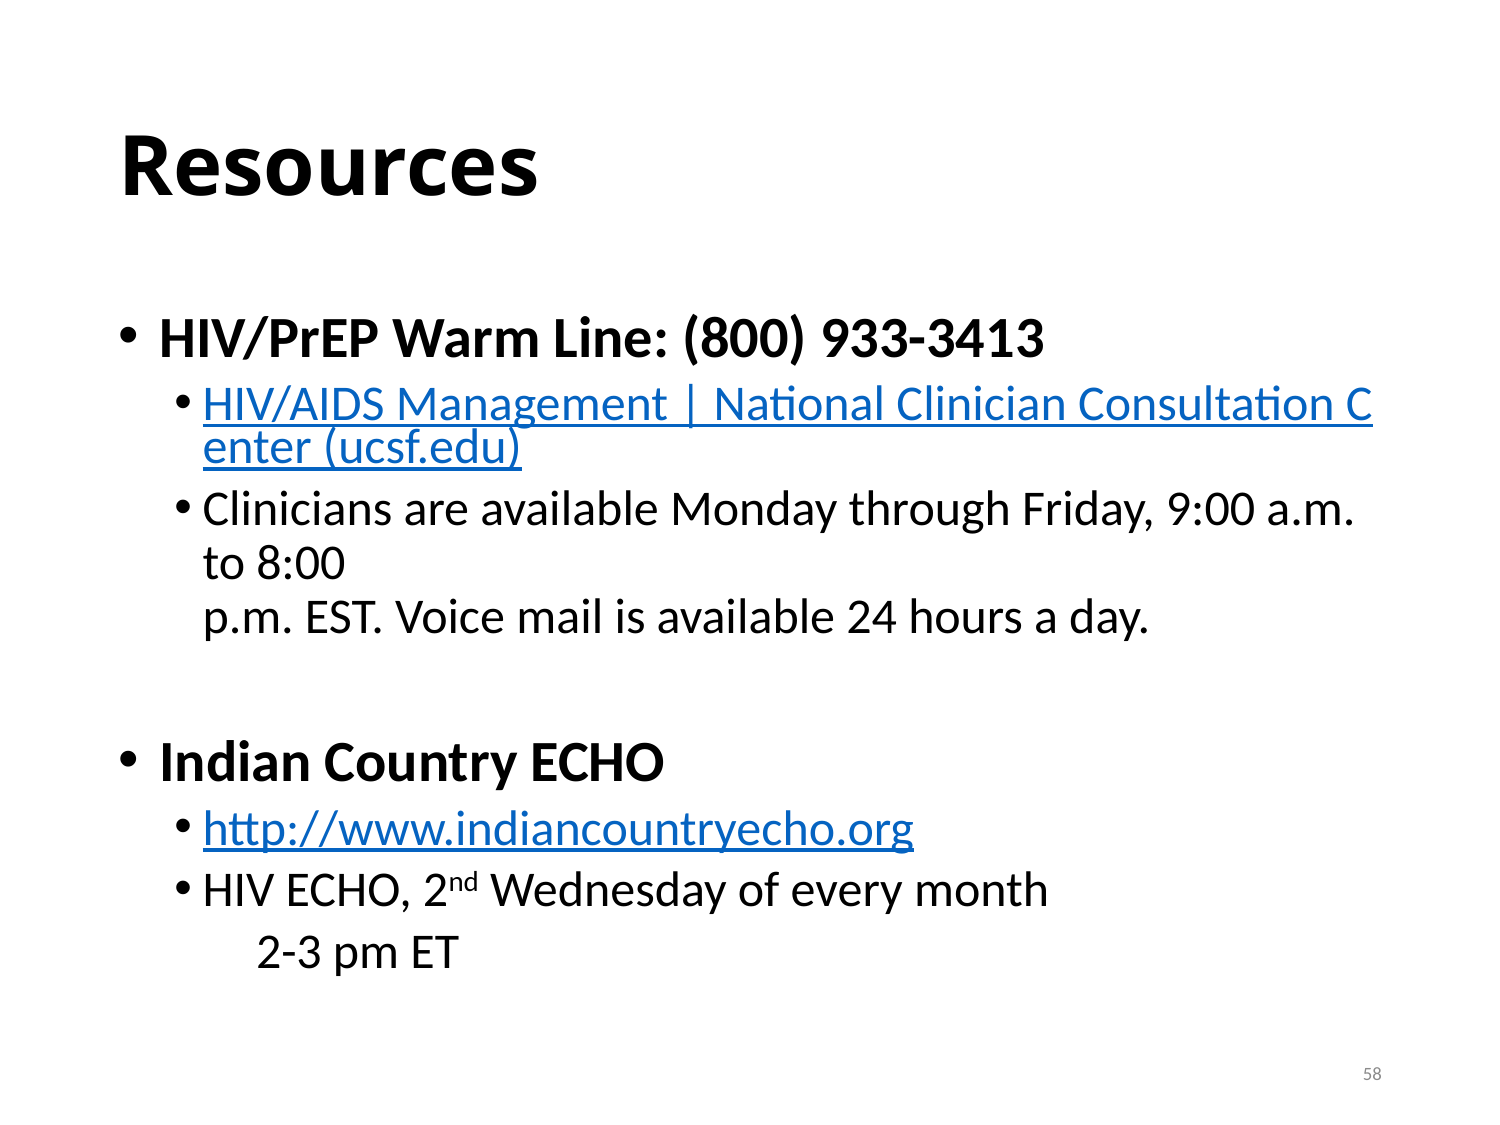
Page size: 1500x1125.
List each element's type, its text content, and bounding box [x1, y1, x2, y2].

list HIV/PrEP Warm Line: (800) 933-3413 HIV/AIDS Management | National Clinician Consultation Center (ucsf.edu) Clinicians are available Monday through Friday, 9:00 a.m. to 8:00 p.m. EST. Voice mail is available 24 hours a day. Indian Country ECHO http://www.indiancountryecho.org HIV ECHO, 2nd Wednesday of every month 2-3 pm ET [103, 299, 1397, 1014]
title Resources [103, 59, 1397, 278]
slide_number 58 [1059, 1042, 1397, 1103]
